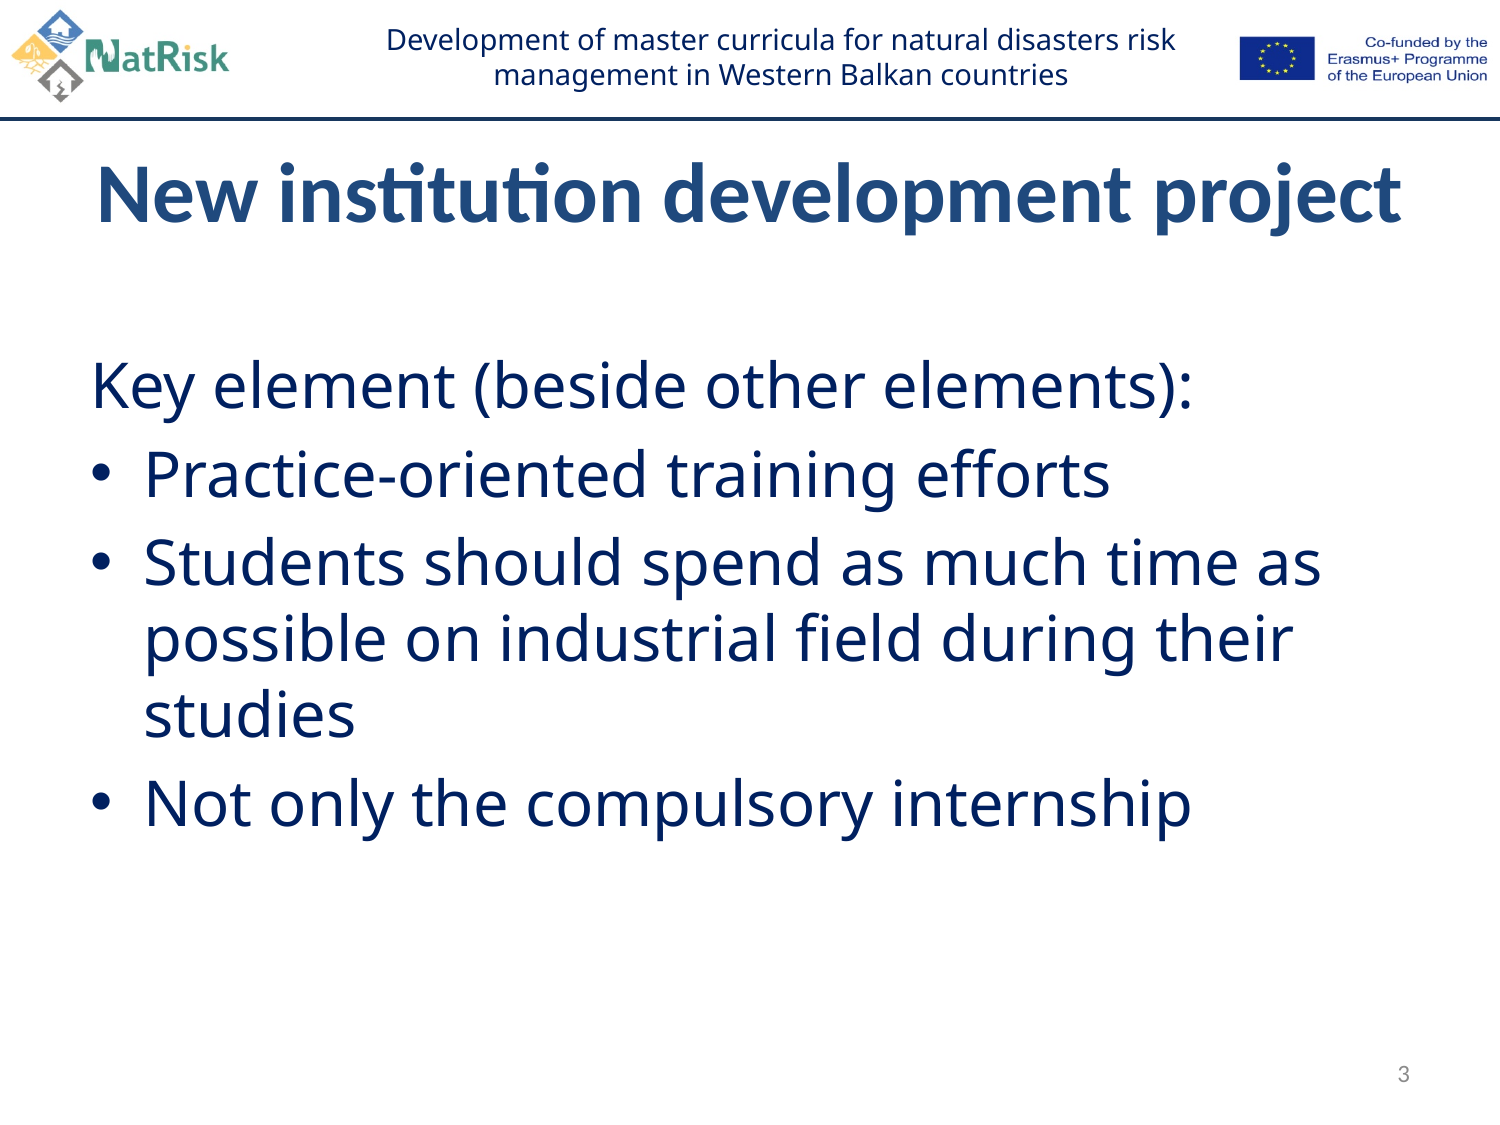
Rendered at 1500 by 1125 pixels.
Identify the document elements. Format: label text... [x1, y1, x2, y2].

title New institution development project [75, 128, 1425, 250]
list Key element (beside other elements): Practice-oriented training efforts Students should spend as much time as possible on industrial field during their studies Not only the compulsory internship [75, 337, 1425, 850]
slide_number 3 [1074, 1042, 1425, 1103]
picture [1224, 24, 1500, 93]
picture [0, 0, 238, 113]
text_box Development of master curricula for natural disasters risk management in Western Balkan countries [324, 24, 1223, 88]
